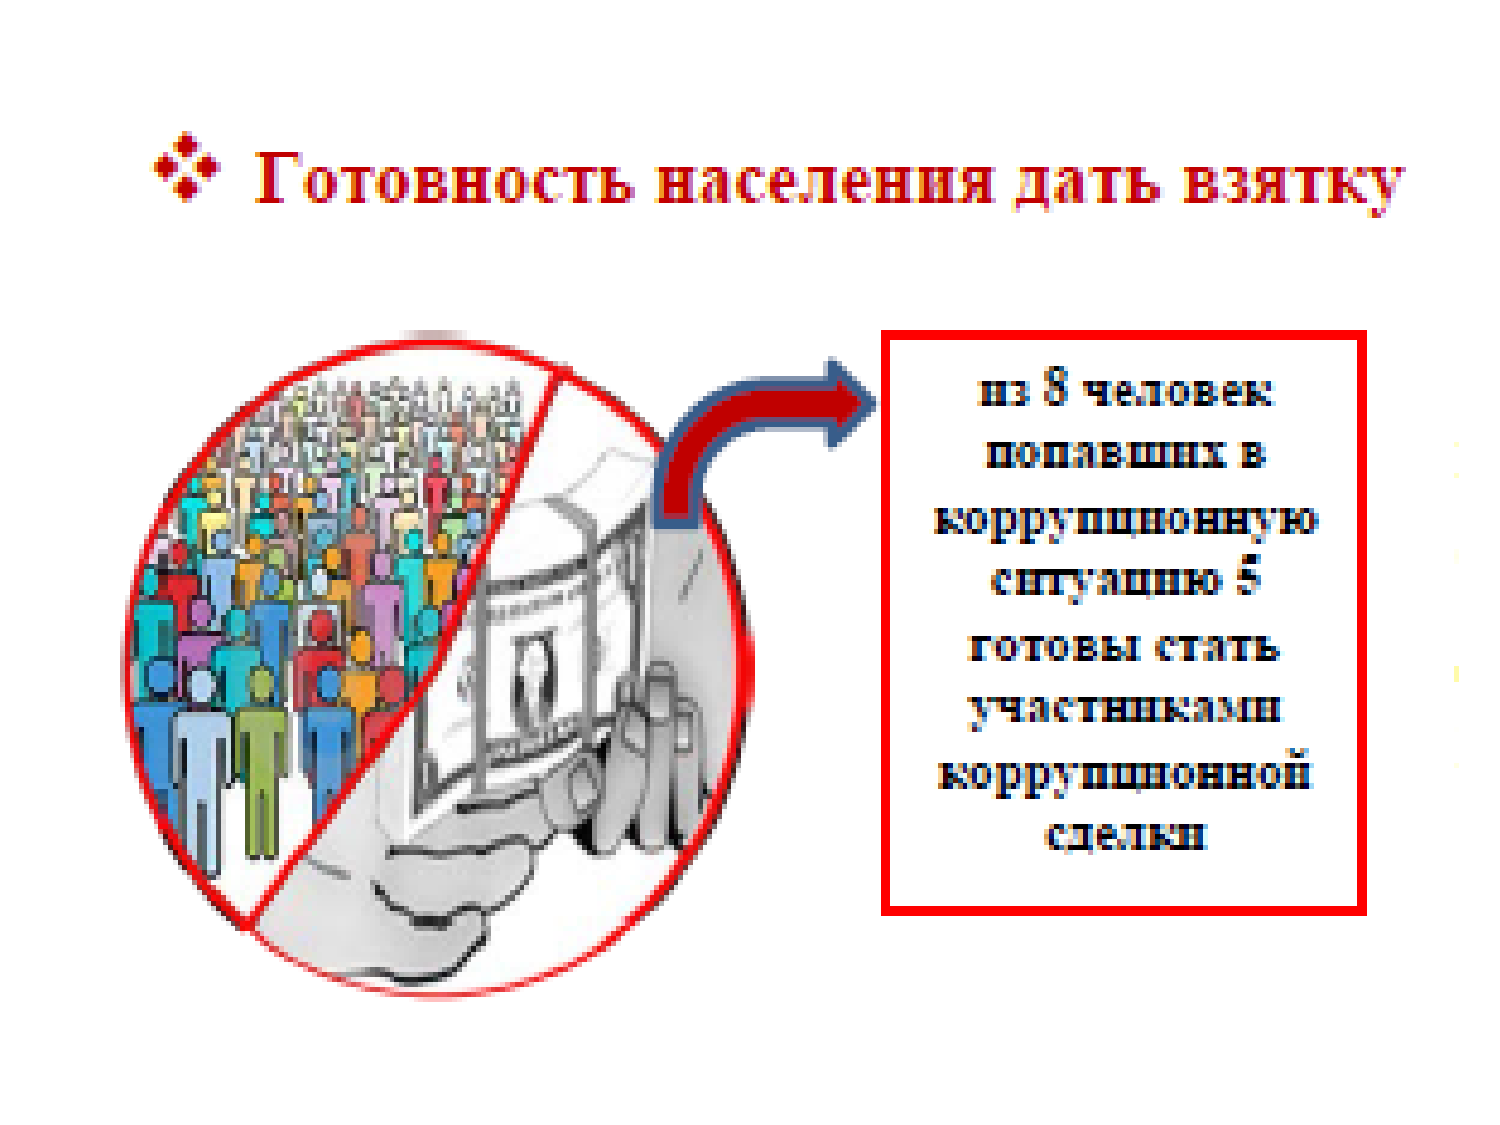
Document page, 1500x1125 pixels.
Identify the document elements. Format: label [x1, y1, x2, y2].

picture [0, 30, 1459, 1059]
